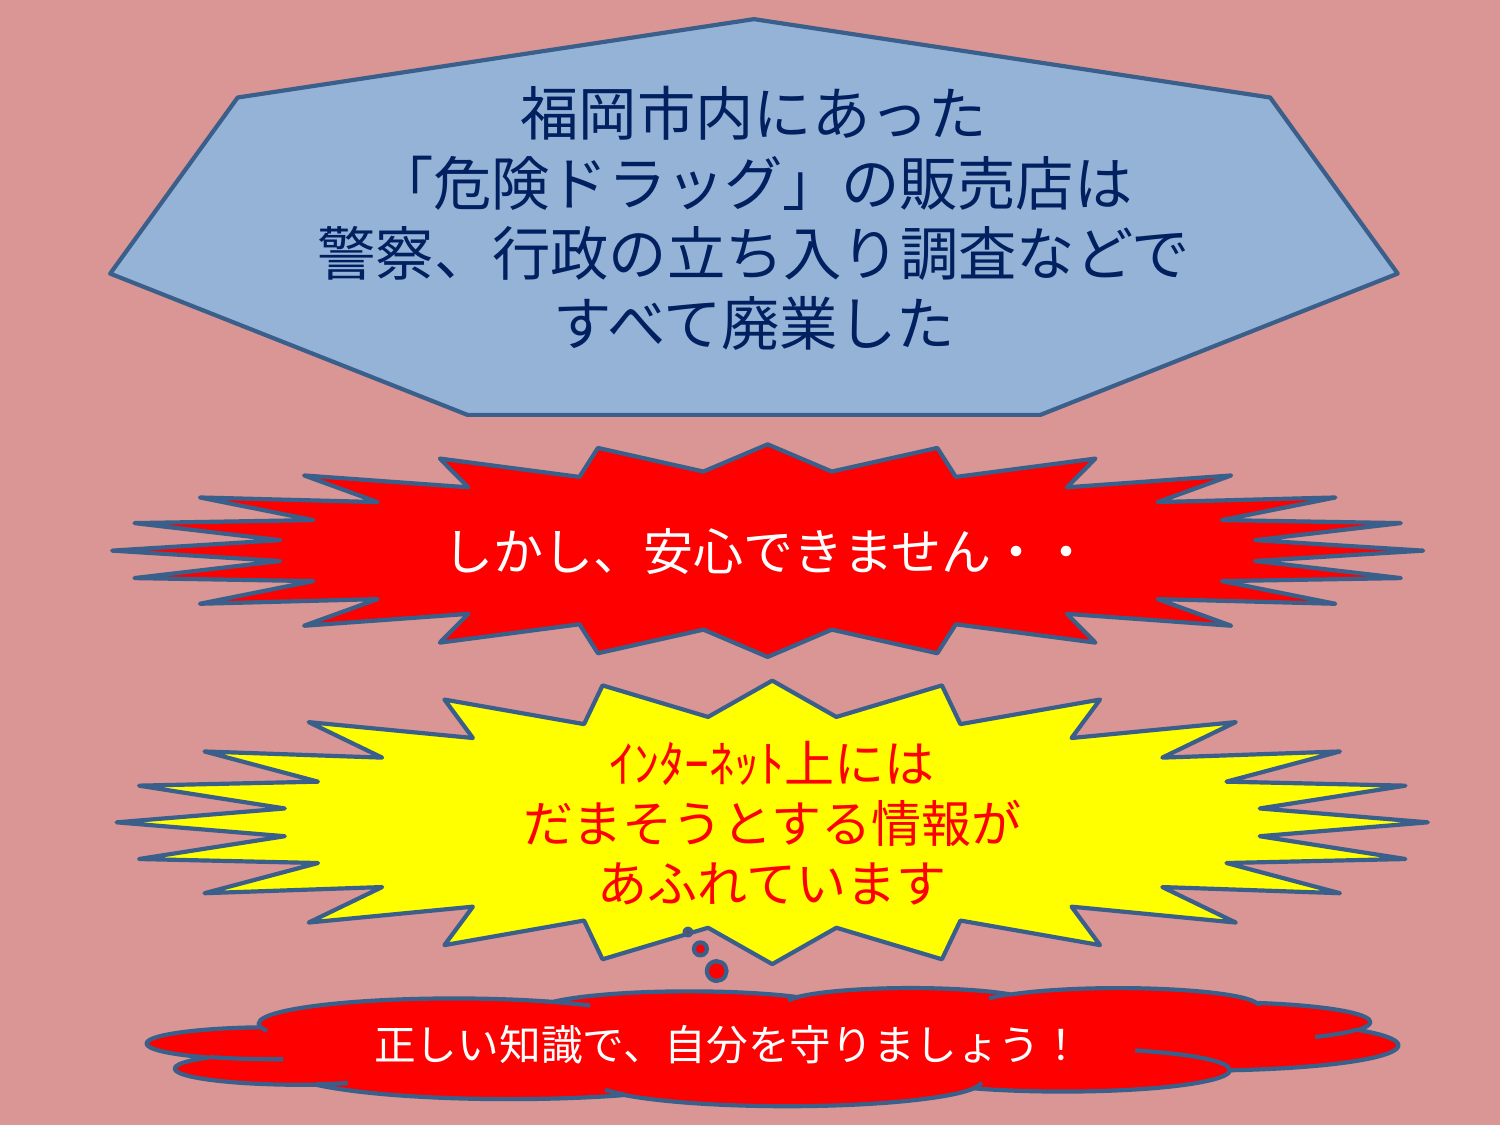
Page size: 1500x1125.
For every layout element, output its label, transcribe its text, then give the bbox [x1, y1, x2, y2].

text_box 福岡市内にあった 「危険ドラッグ」の販売店は 警察、行政の立ち入り調査などで すべて廃業した [108, 17, 1400, 417]
text_box ｲﾝﾀｰﾈｯﾄ上には だまそうとする情報が あふれています [114, 678, 1430, 966]
text_box 正しい知識で、自分を守りましょう！ [704, 959, 729, 983]
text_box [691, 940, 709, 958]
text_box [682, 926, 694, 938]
text_box しかし、安心できません・・ [109, 442, 1426, 659]
text_box 正しい知識で、自分を守りましょう！ [144, 985, 1401, 1109]
